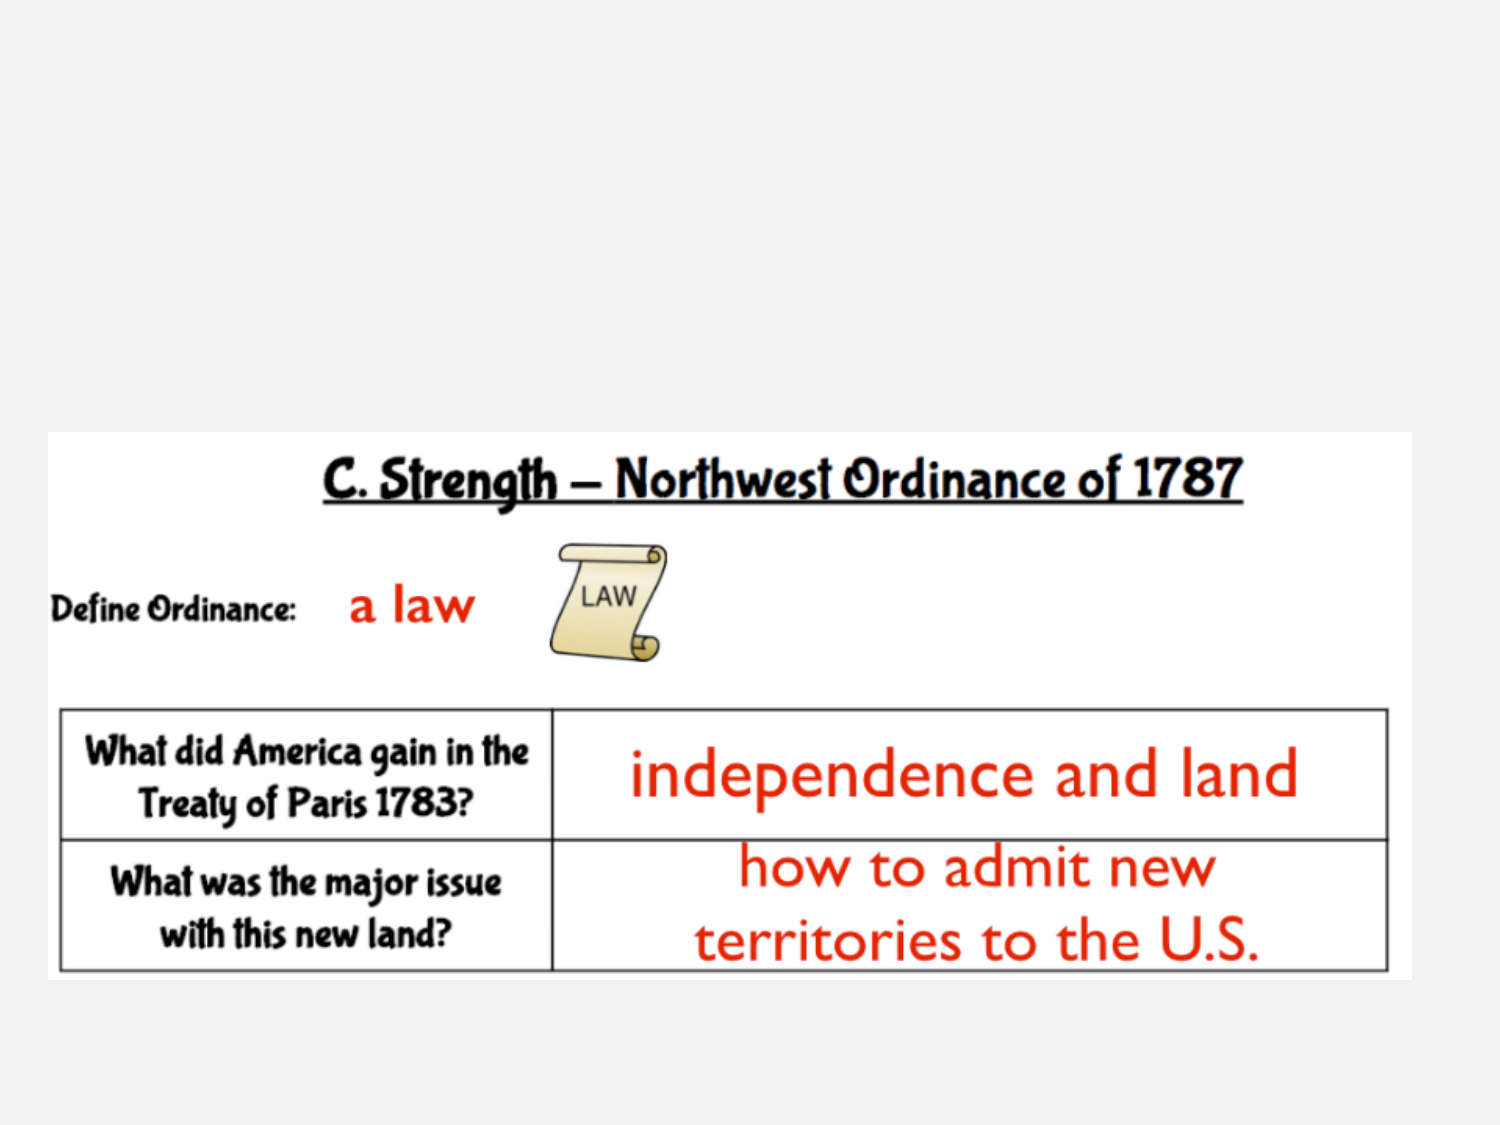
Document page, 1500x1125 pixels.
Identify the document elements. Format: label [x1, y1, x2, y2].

picture [48, 432, 1412, 980]
